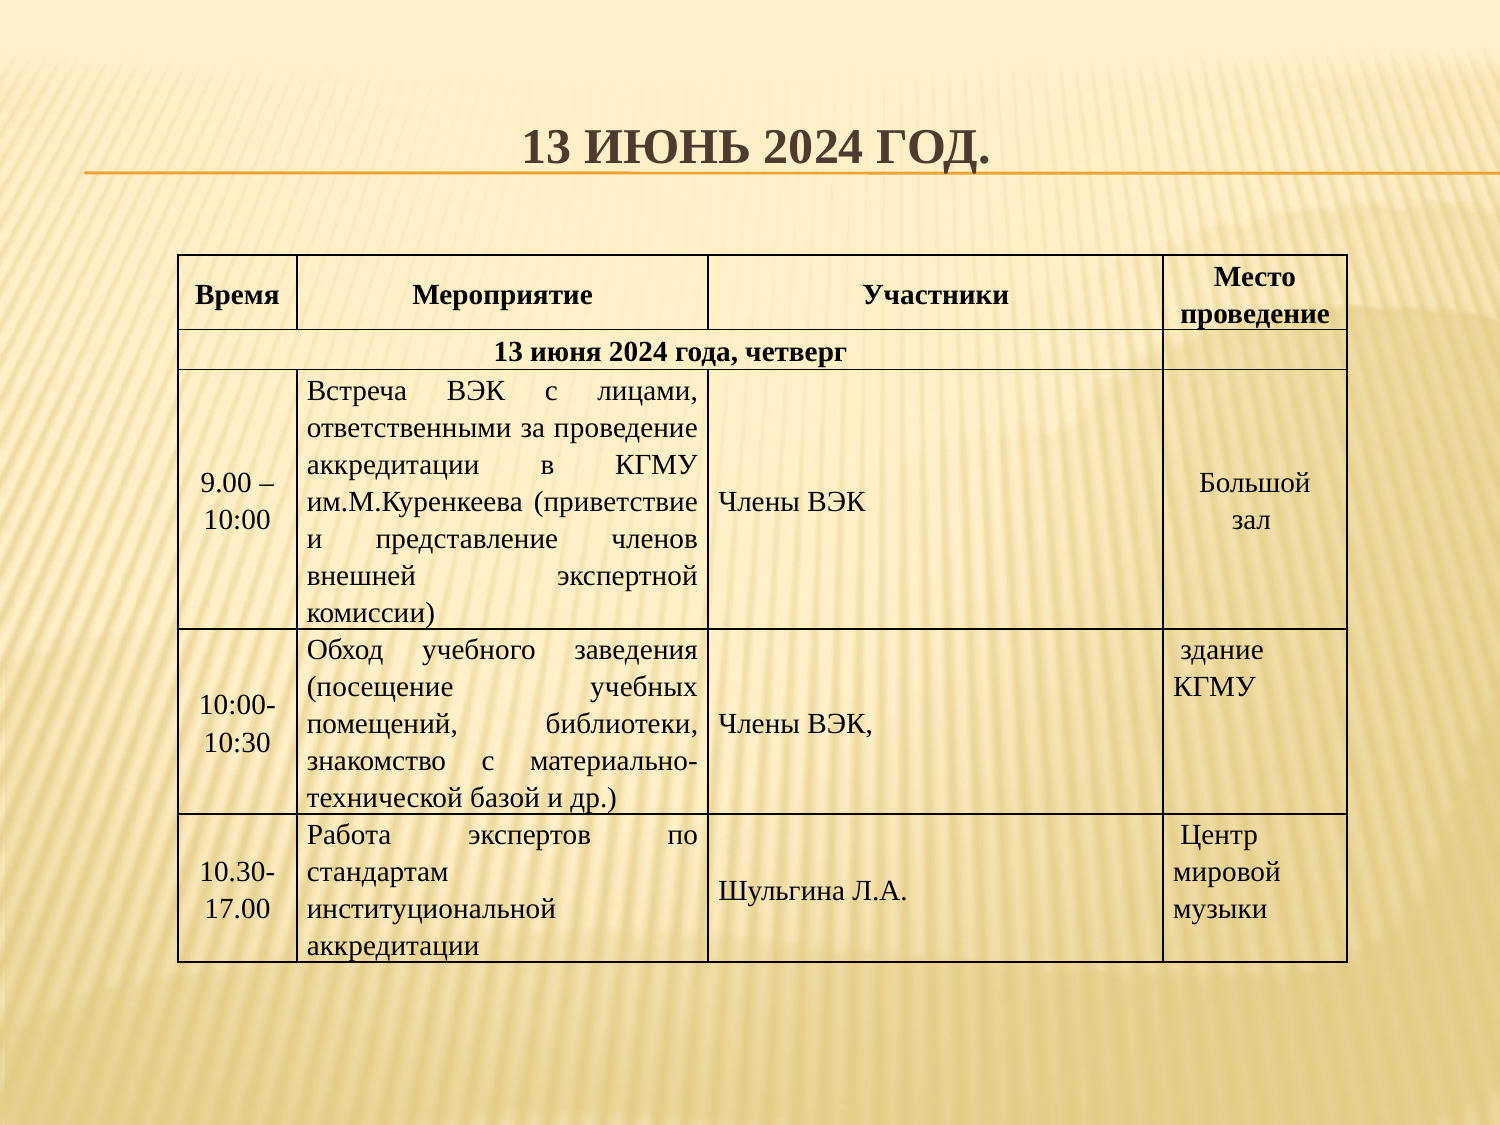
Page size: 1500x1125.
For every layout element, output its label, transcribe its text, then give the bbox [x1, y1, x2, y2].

table_cell Центр мировой музыки [1164, 815, 1346, 961]
table_cell 10:00-10:30 [179, 630, 296, 813]
table_cell здание КГМУ [1164, 630, 1346, 813]
table_cell 13 июня 2024 года, четверг [179, 330, 1162, 369]
table_cell 9.00 – 10:00 [179, 370, 296, 628]
table_cell Шульгина Л.А. [709, 815, 1162, 961]
table_cell Работа экспертов по стандартам институциональной аккредитации [298, 815, 707, 961]
table_cell 10.30-17.00 [179, 815, 296, 961]
title 13 июнь 2024 год. [50, 75, 1475, 213]
table_header Место проведение [1164, 256, 1346, 329]
table_cell Большой зал [1164, 370, 1346, 628]
table_cell Члены ВЭК, [709, 630, 1162, 813]
table_cell Встреча ВЭК с лицами, ответственными за проведение аккредитации в КГМУ им.М.Куренкеева (приветствие и представление членов внешней экспертной комиссии) [298, 370, 707, 628]
table_header Мероприятие [298, 256, 707, 329]
table_header Время [179, 256, 296, 329]
table_cell Члены ВЭК [709, 370, 1162, 628]
table_cell Обход учебного заведения (посещение учебных помещений, библиотеки, знакомство с материально-технической базой и др.) [298, 630, 707, 813]
table_cell [1164, 330, 1346, 369]
table_header Участники [709, 256, 1162, 329]
